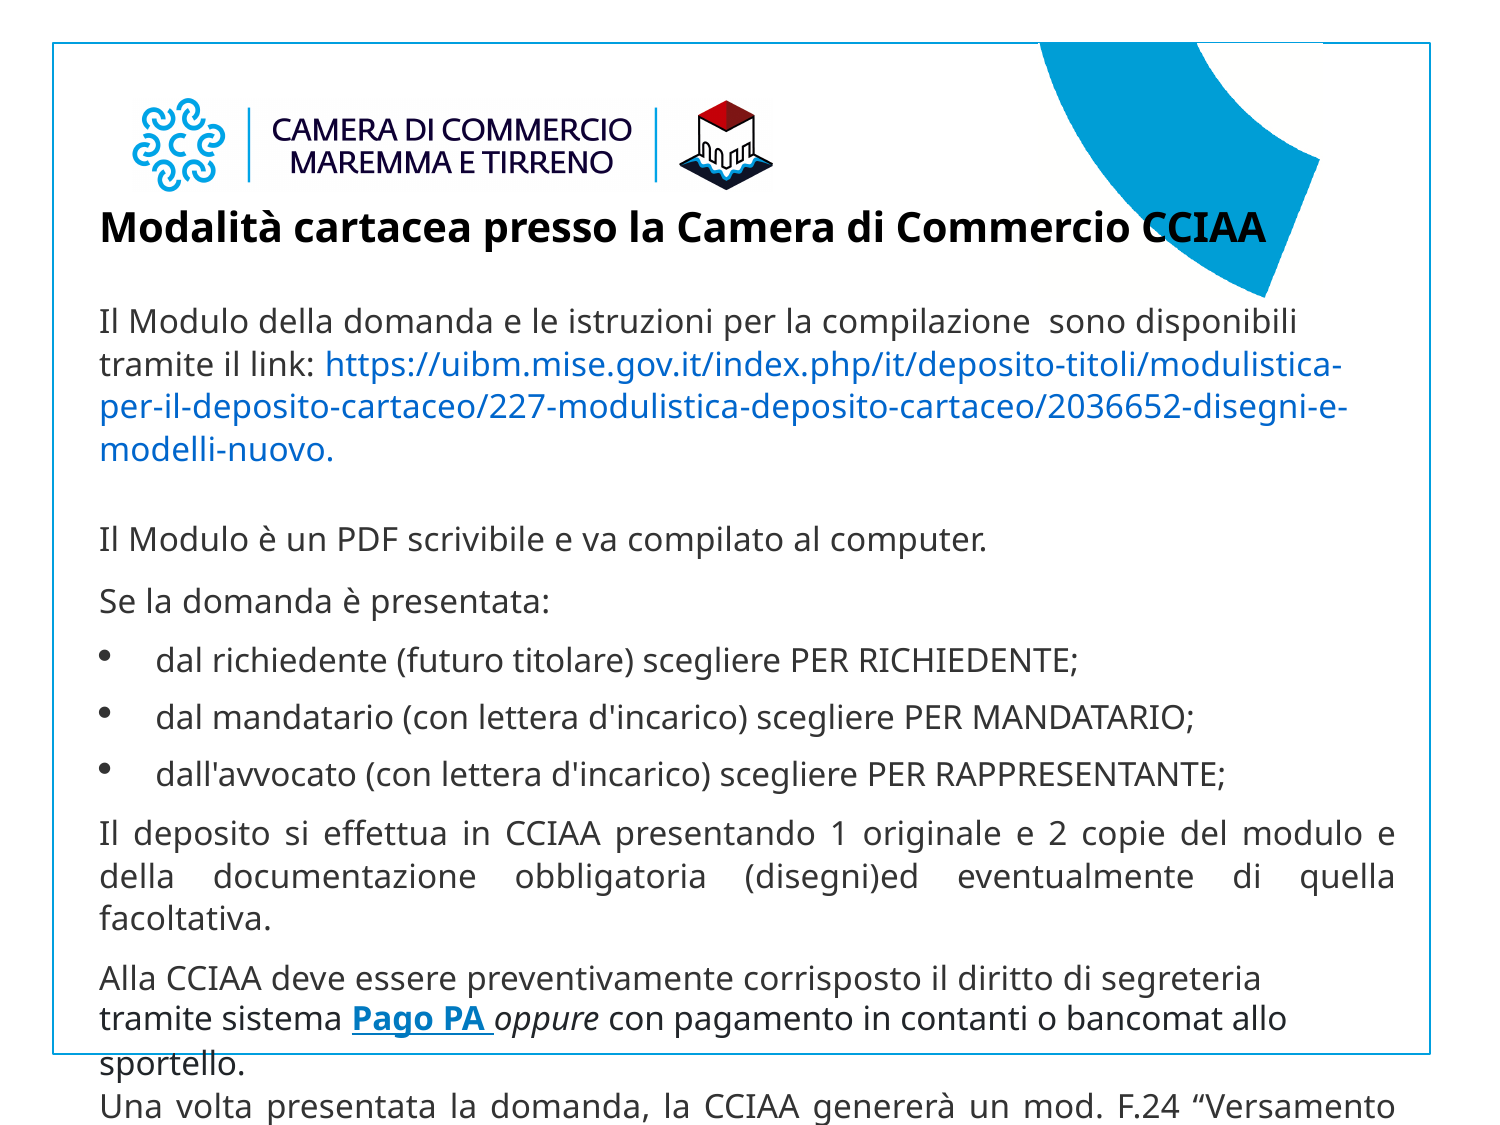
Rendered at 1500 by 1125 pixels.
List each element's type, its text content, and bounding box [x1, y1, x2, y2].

picture [132, 98, 773, 189]
picture [1198, 44, 1323, 189]
text_box Modalità cartacea presso la Camera di Commercio CCIAA Il Modulo della domanda e le istruzioni per la compilazione sono disponibili tramite il link: https://uibm.mise.gov.it/index.php/it/deposito-titoli/modulistica-per-il-deposito-cartaceo/227-modulistica-deposito-cartaceo/2036652-disegni-e-modelli-nuovo. Il Modulo è un PDF scrivibile e va compilato al computer. Se la domanda è presentata: dal richiedente (futuro titolare) scegliere PER RICHIEDENTE; dal mandatario (con lettera d'incarico) scegliere PER MANDATARIO; dall'avvocato (con lettera d'incarico) scegliere PER RAPPRESENTANTE; Il deposito si effettua in CCIAA presentando 1 originale e 2 copie del modulo e della documentazione obbligatoria (disegni)ed eventualmente di quella facoltativa. Alla CCIAA deve essere preventivamente corrisposto il diritto di segreteria tramite sistema Pago PA oppure con pagamento in contanti o bancomat allo sportello. Una volta presentata la domanda, la CCIAA genererà un mod. F.24 “Versamento con elementi identificativi” per il pagamento della tassa di registrazione. [84, 189, 1414, 1125]
picture [1038, 45, 1113, 189]
